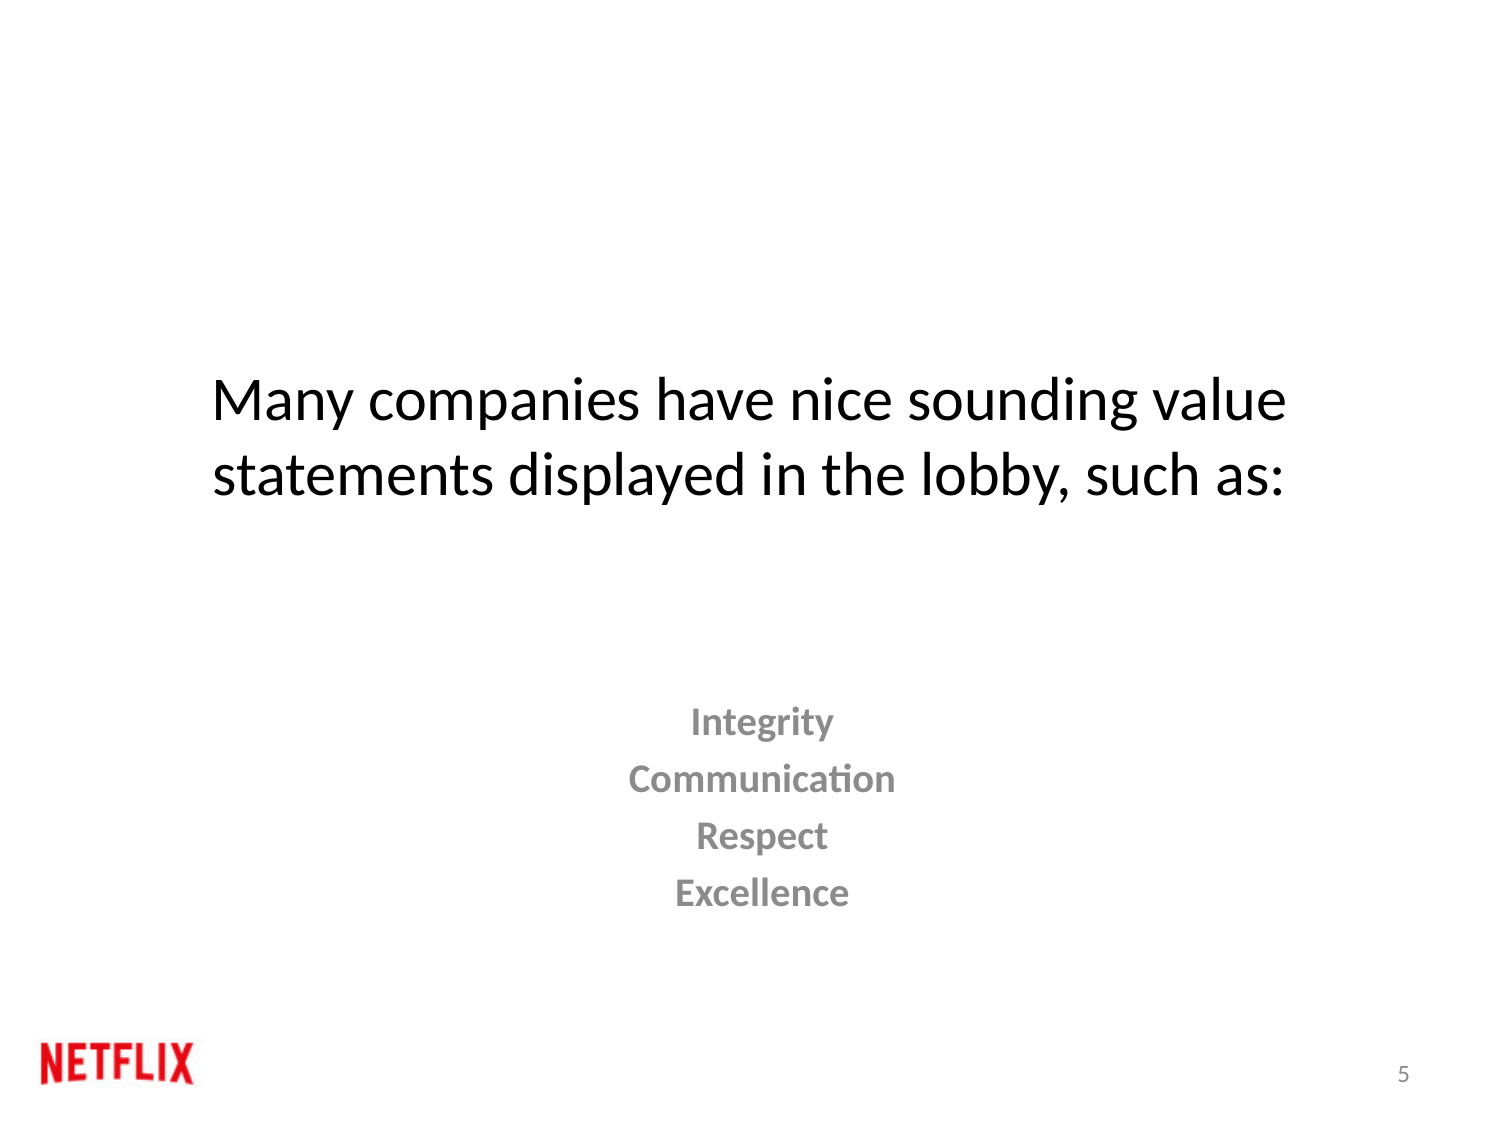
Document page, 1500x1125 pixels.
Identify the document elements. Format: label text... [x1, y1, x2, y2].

slide_number 5 [1074, 1042, 1425, 1103]
picture [24, 1024, 211, 1104]
subtitle Integrity Communication Respect Excellence [237, 687, 1288, 975]
title Many companies have nice sounding value statements displayed in the lobby, such as: [112, 349, 1388, 591]
